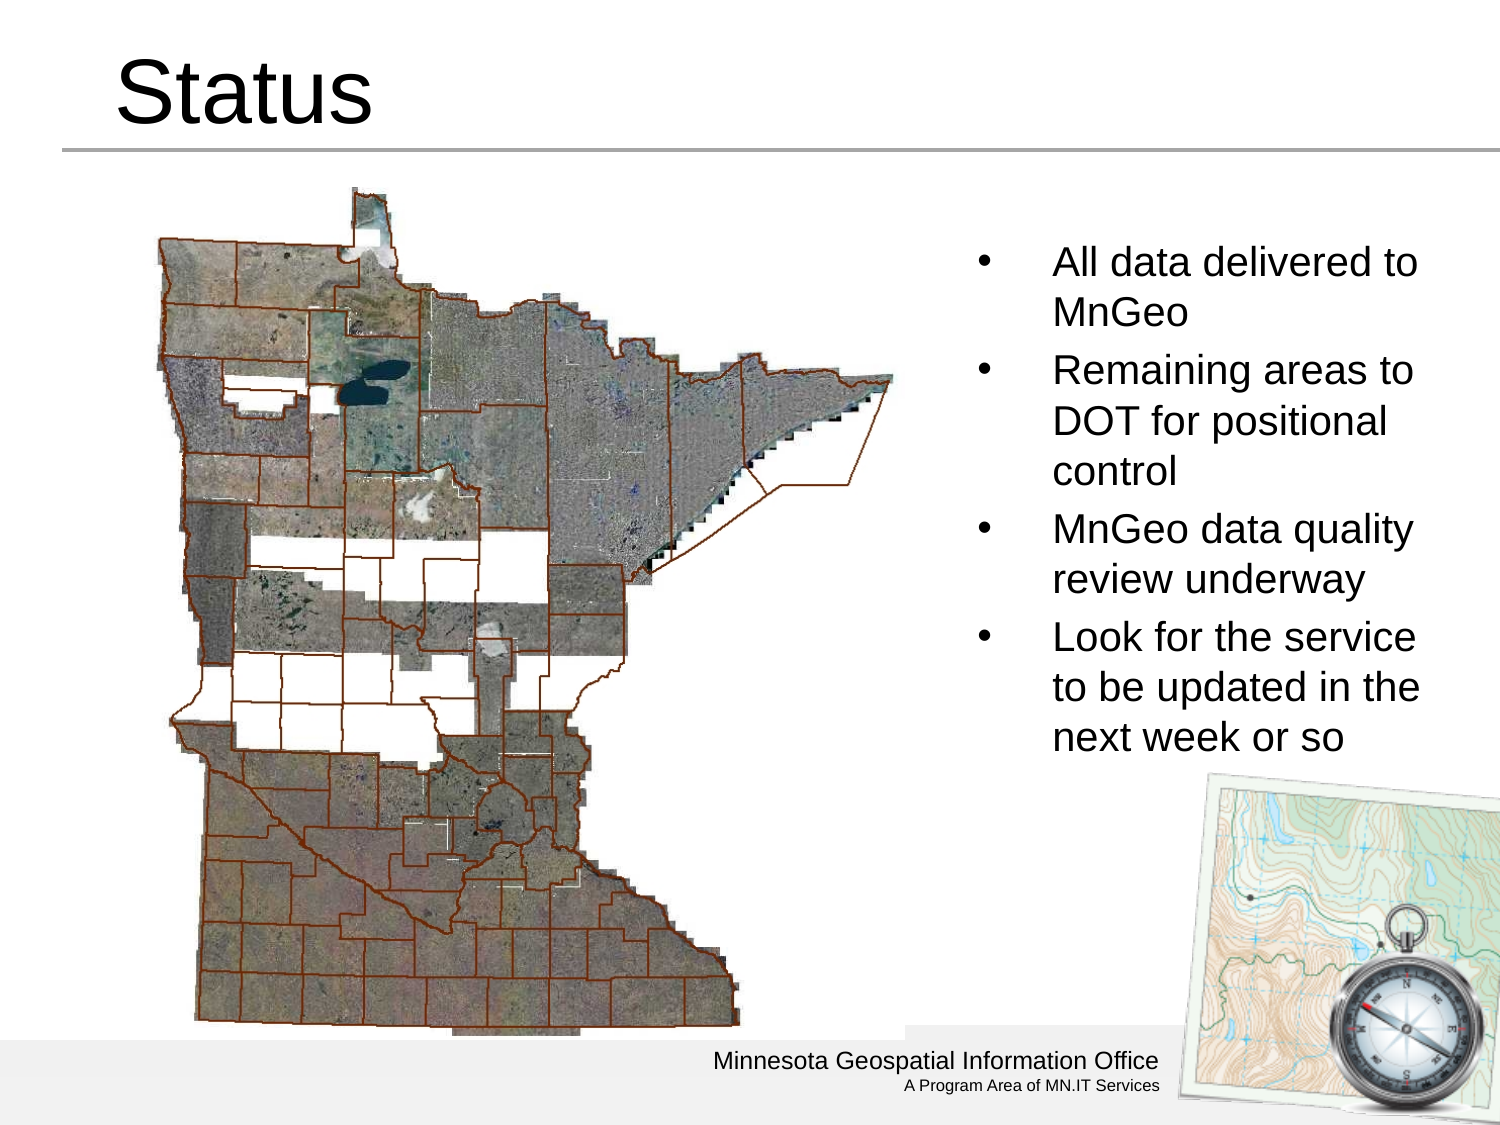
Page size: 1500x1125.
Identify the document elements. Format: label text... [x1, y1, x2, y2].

list All data delivered to MnGeo Remaining areas to DOT for positional control MnGeo data quality review underway Look for the service to be updated in the next week or so [962, 227, 1450, 1041]
picture [0, 187, 905, 1041]
title Status [99, 24, 1394, 141]
picture [1166, 760, 1500, 1125]
